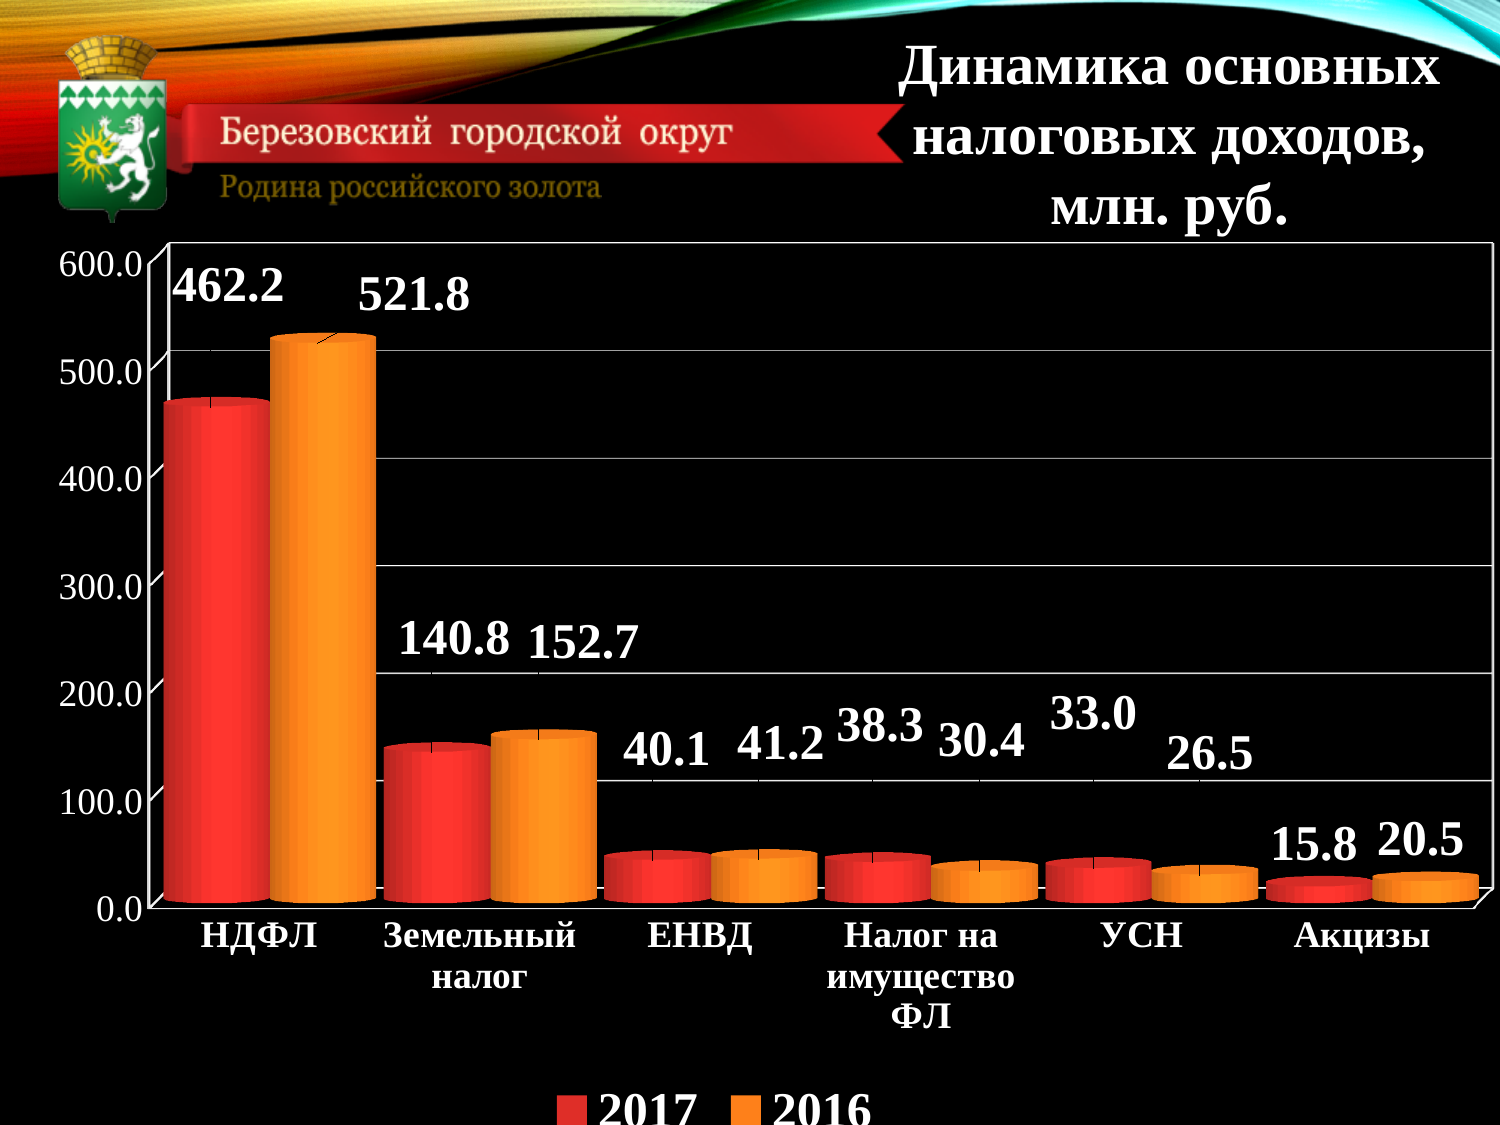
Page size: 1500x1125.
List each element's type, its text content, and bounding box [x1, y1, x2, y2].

chart [0, 207, 1500, 1125]
text_box Динамика основных налоговых доходов, млн. руб. [868, 19, 1471, 207]
picture [0, 0, 1500, 223]
